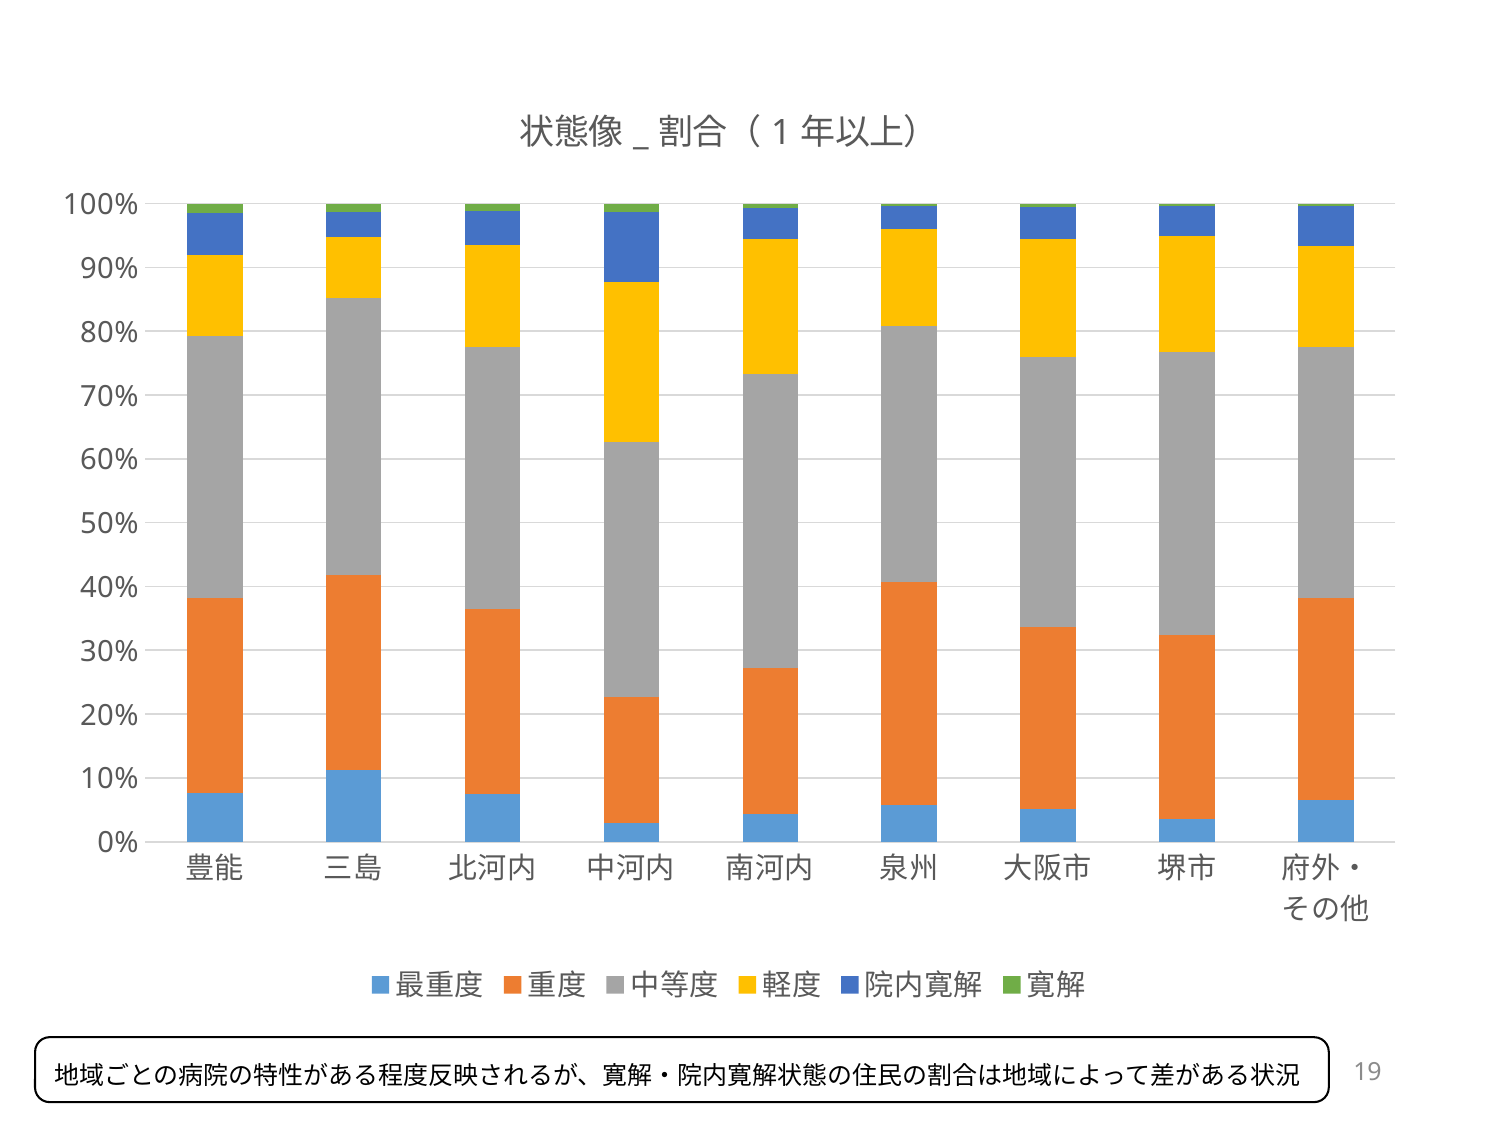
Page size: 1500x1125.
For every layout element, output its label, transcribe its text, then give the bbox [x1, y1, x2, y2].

text_box 地域ごとの病院の特性がある程度反映されるが、寛解・院内寛解状態の住民の割合は地域によって差がある状況 [33, 1036, 1330, 1104]
slide_number 19 [1320, 1042, 1397, 1103]
chart [35, 66, 1424, 1012]
